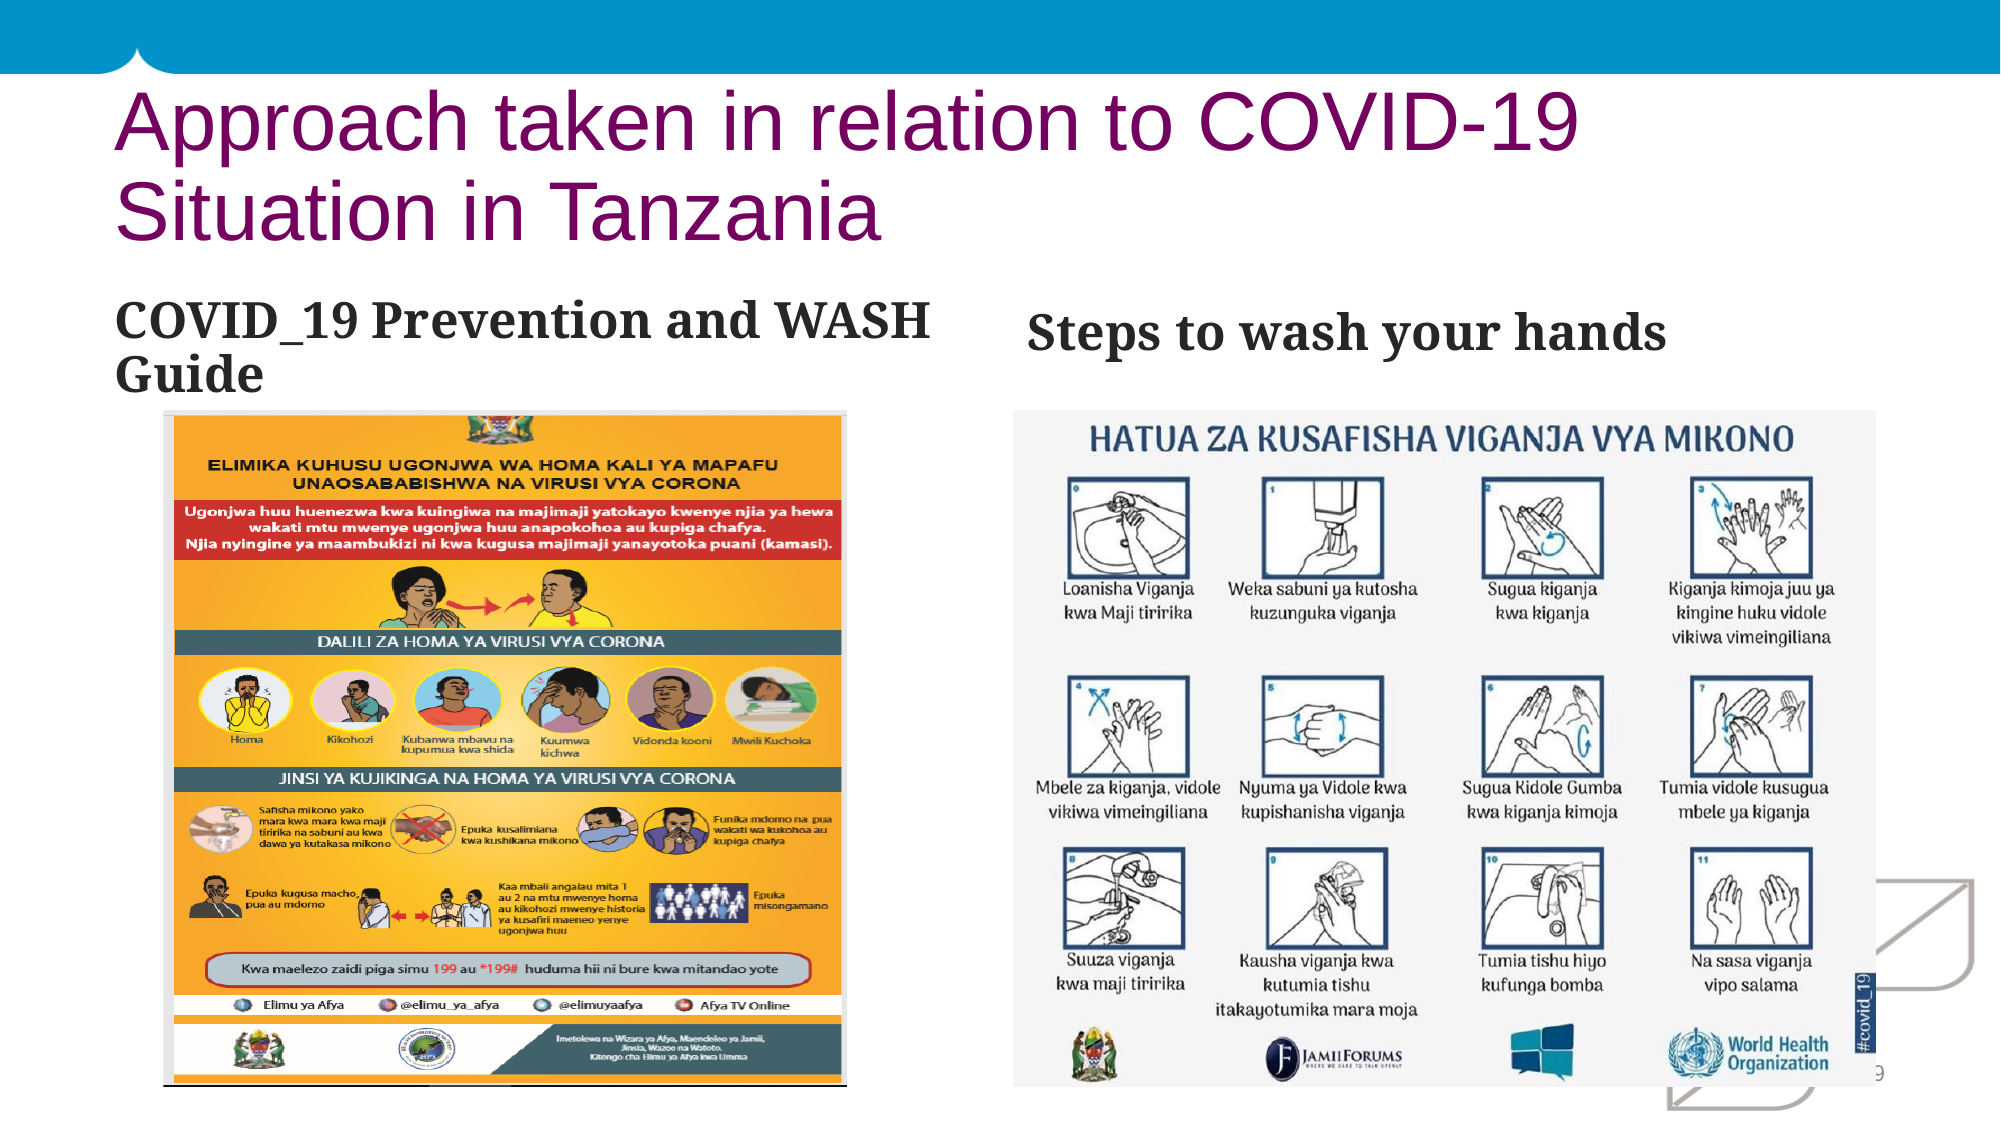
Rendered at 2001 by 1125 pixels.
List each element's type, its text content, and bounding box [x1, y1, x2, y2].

picture [0, 75, 2001, 1125]
slide_number 9 [1700, 1042, 1900, 1103]
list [163, 410, 847, 1087]
list COVID_19 Prevention and WASH Guide [99, 275, 984, 411]
list Steps to wash your hands [1012, 275, 1900, 369]
title Approach taken in relation to COVID-19 Situation in Tanzania [99, 59, 1900, 278]
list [1013, 410, 1876, 1087]
picture [133, 49, 142, 59]
